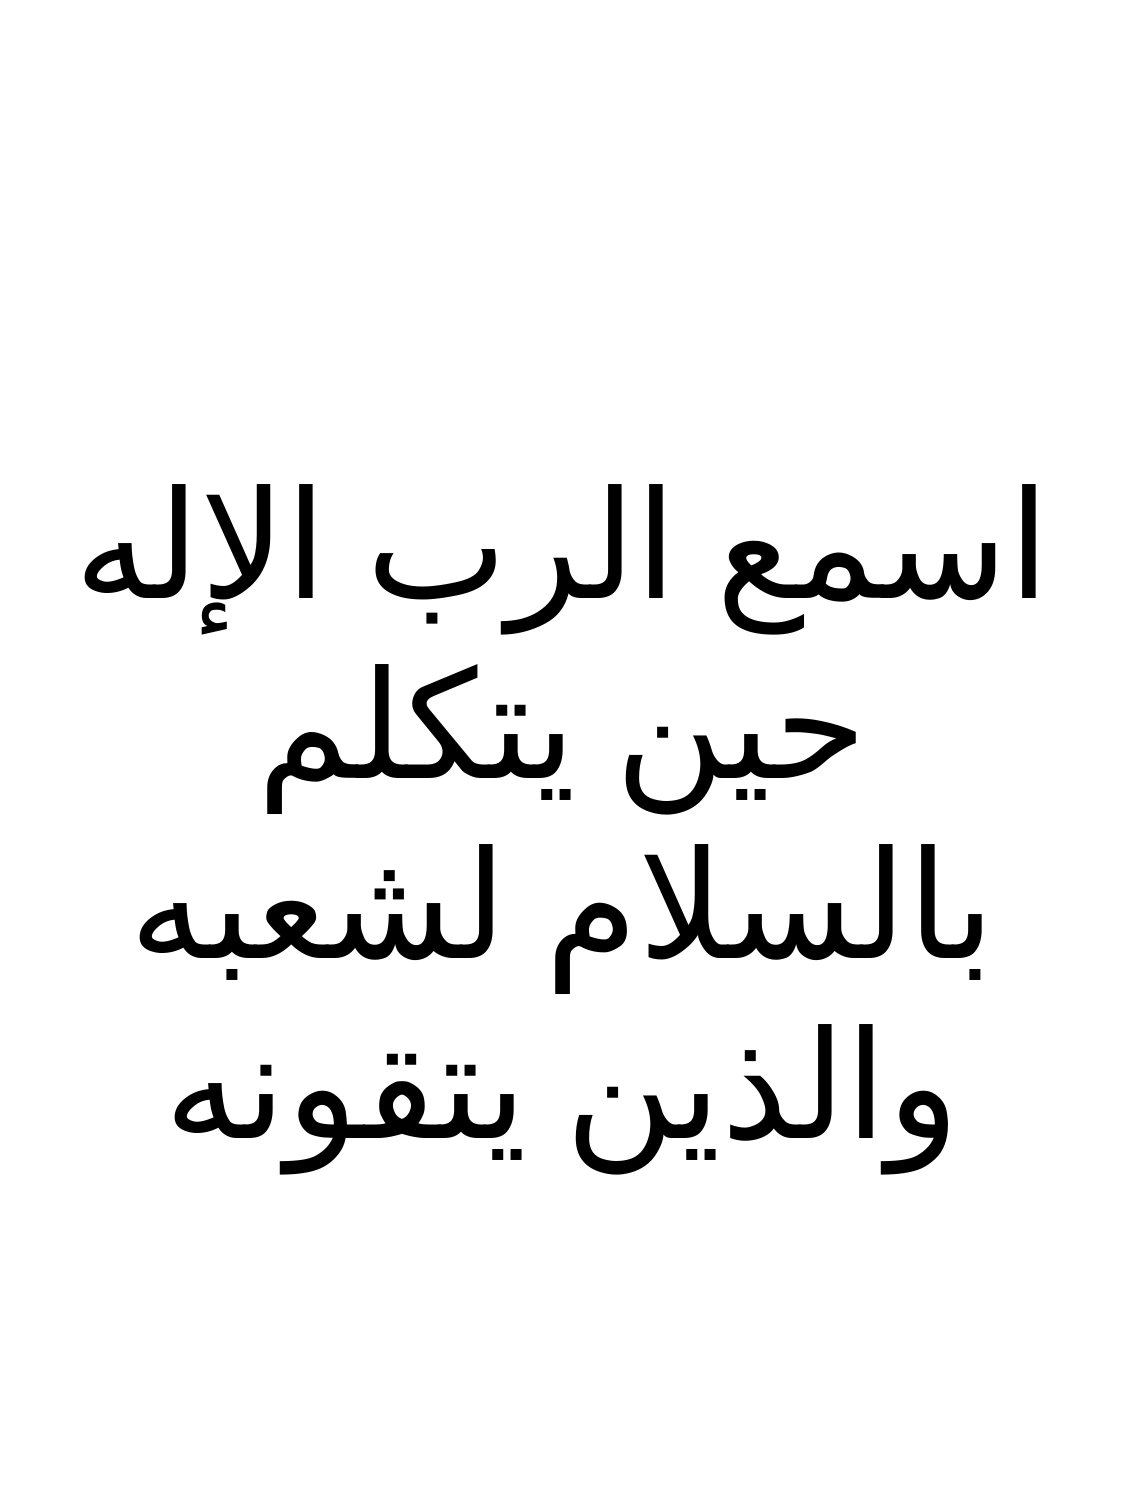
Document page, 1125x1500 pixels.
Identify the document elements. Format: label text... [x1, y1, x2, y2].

list اسمع الرب الإله حين يتكلم بالسلام لشعبه والذين يتقونه [18, 440, 1107, 1154]
